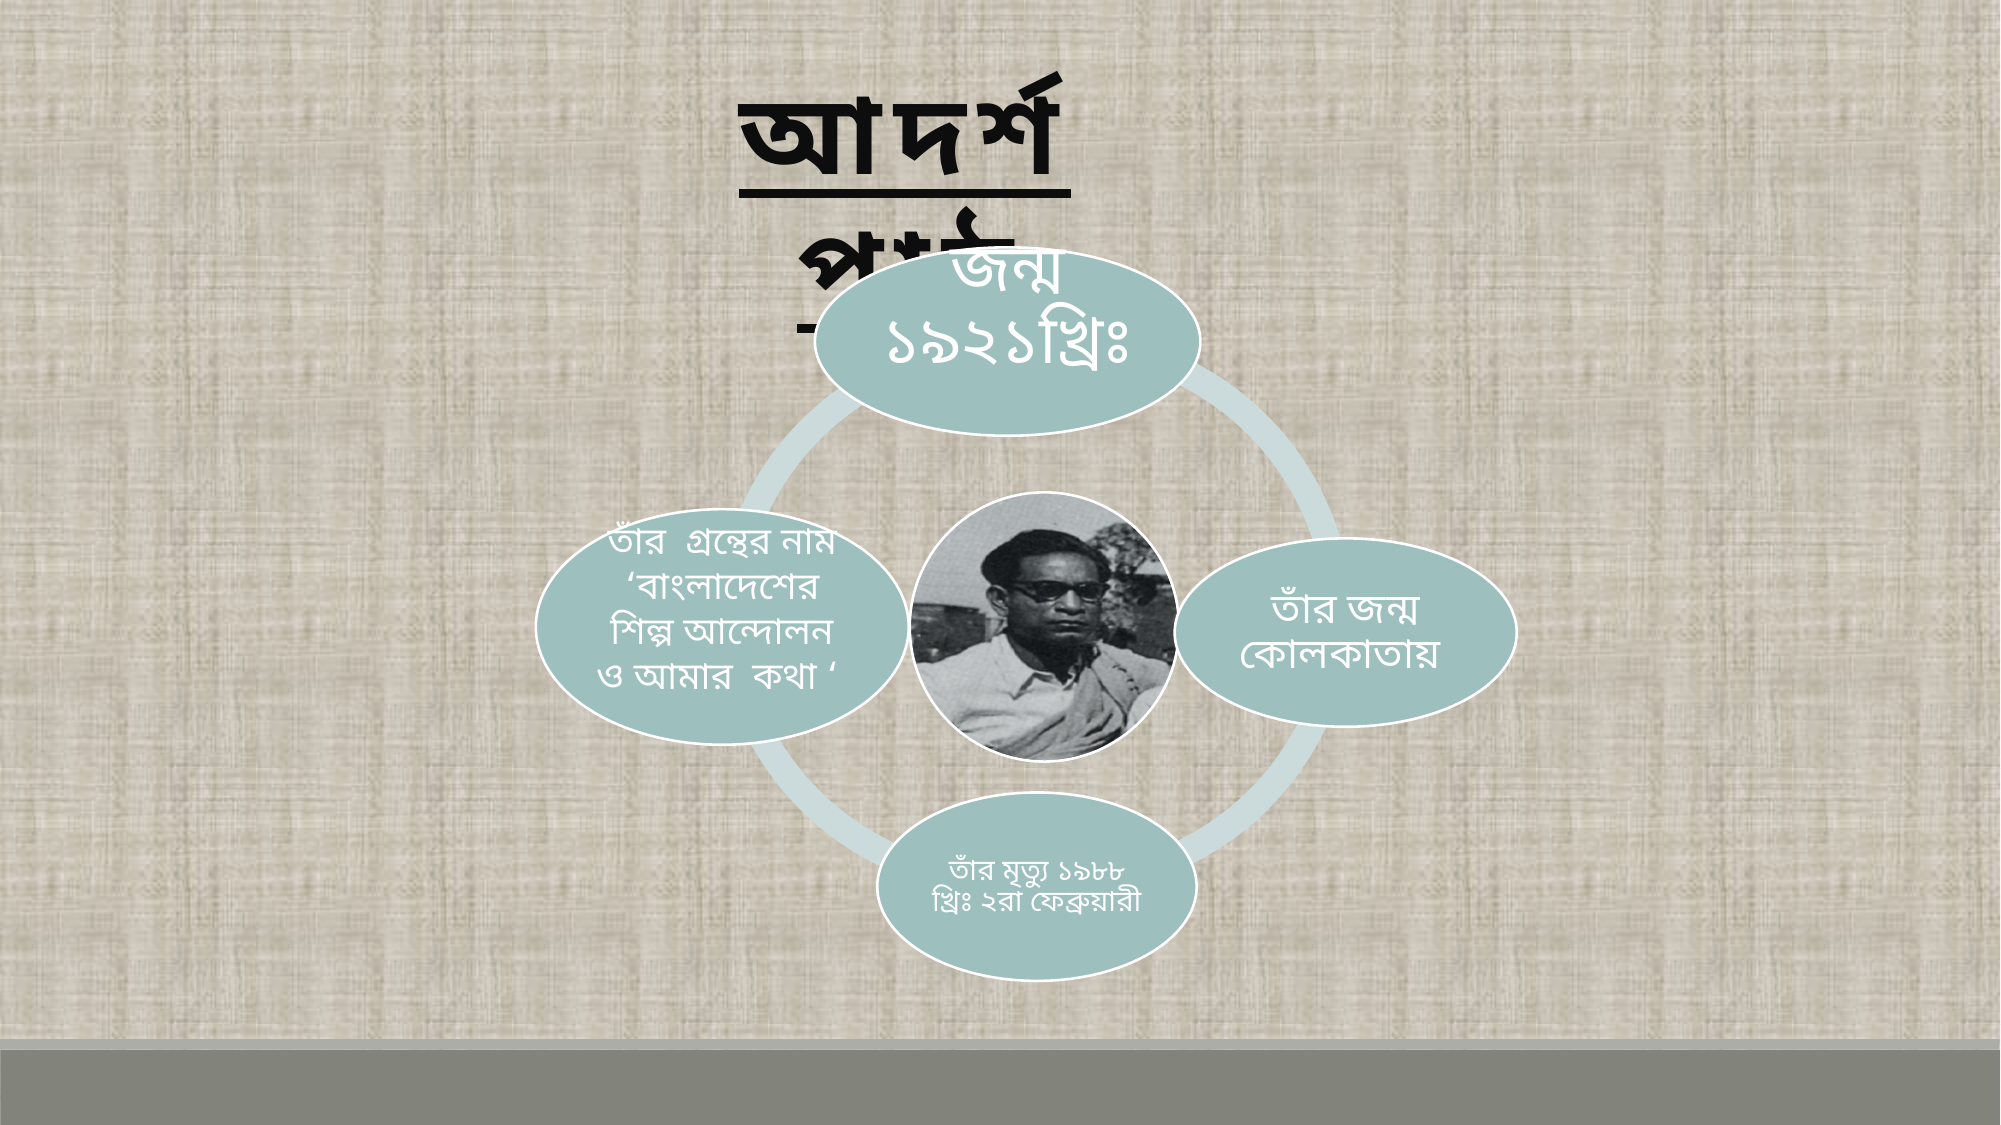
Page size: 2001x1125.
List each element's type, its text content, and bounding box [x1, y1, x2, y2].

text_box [332, 246, 1668, 1008]
text_box আদর্শ পাঠ [670, 54, 1140, 243]
picture [0, 0, 2001, 1125]
